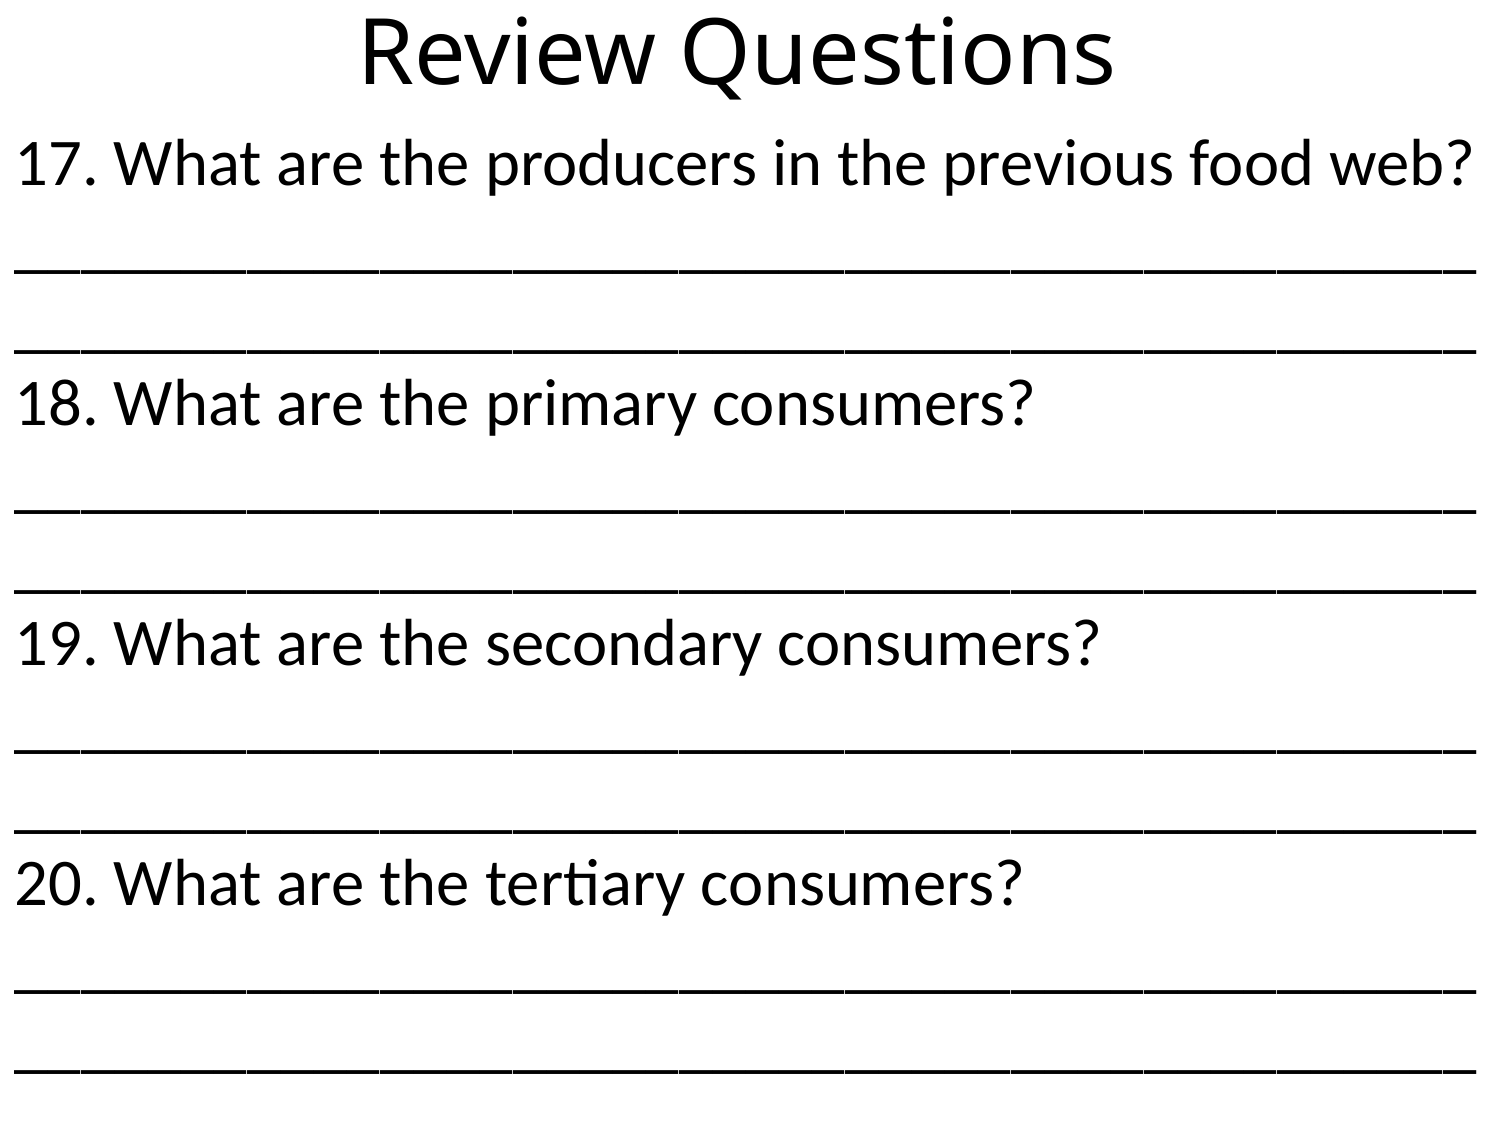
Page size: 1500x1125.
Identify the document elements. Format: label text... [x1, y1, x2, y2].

text_box 17. What are the producers in the previous food web? ________________________________________________________________________________________ 18. What are the primary consumers? ________________________________________________________________________________________ 19. What are the secondary consumers? ____________________________________________ ____________________________________________ 20. What are the tertiary consumers? ________________________________________________________________________________________ [0, 111, 1500, 1086]
title Review Questions [174, 0, 1300, 111]
